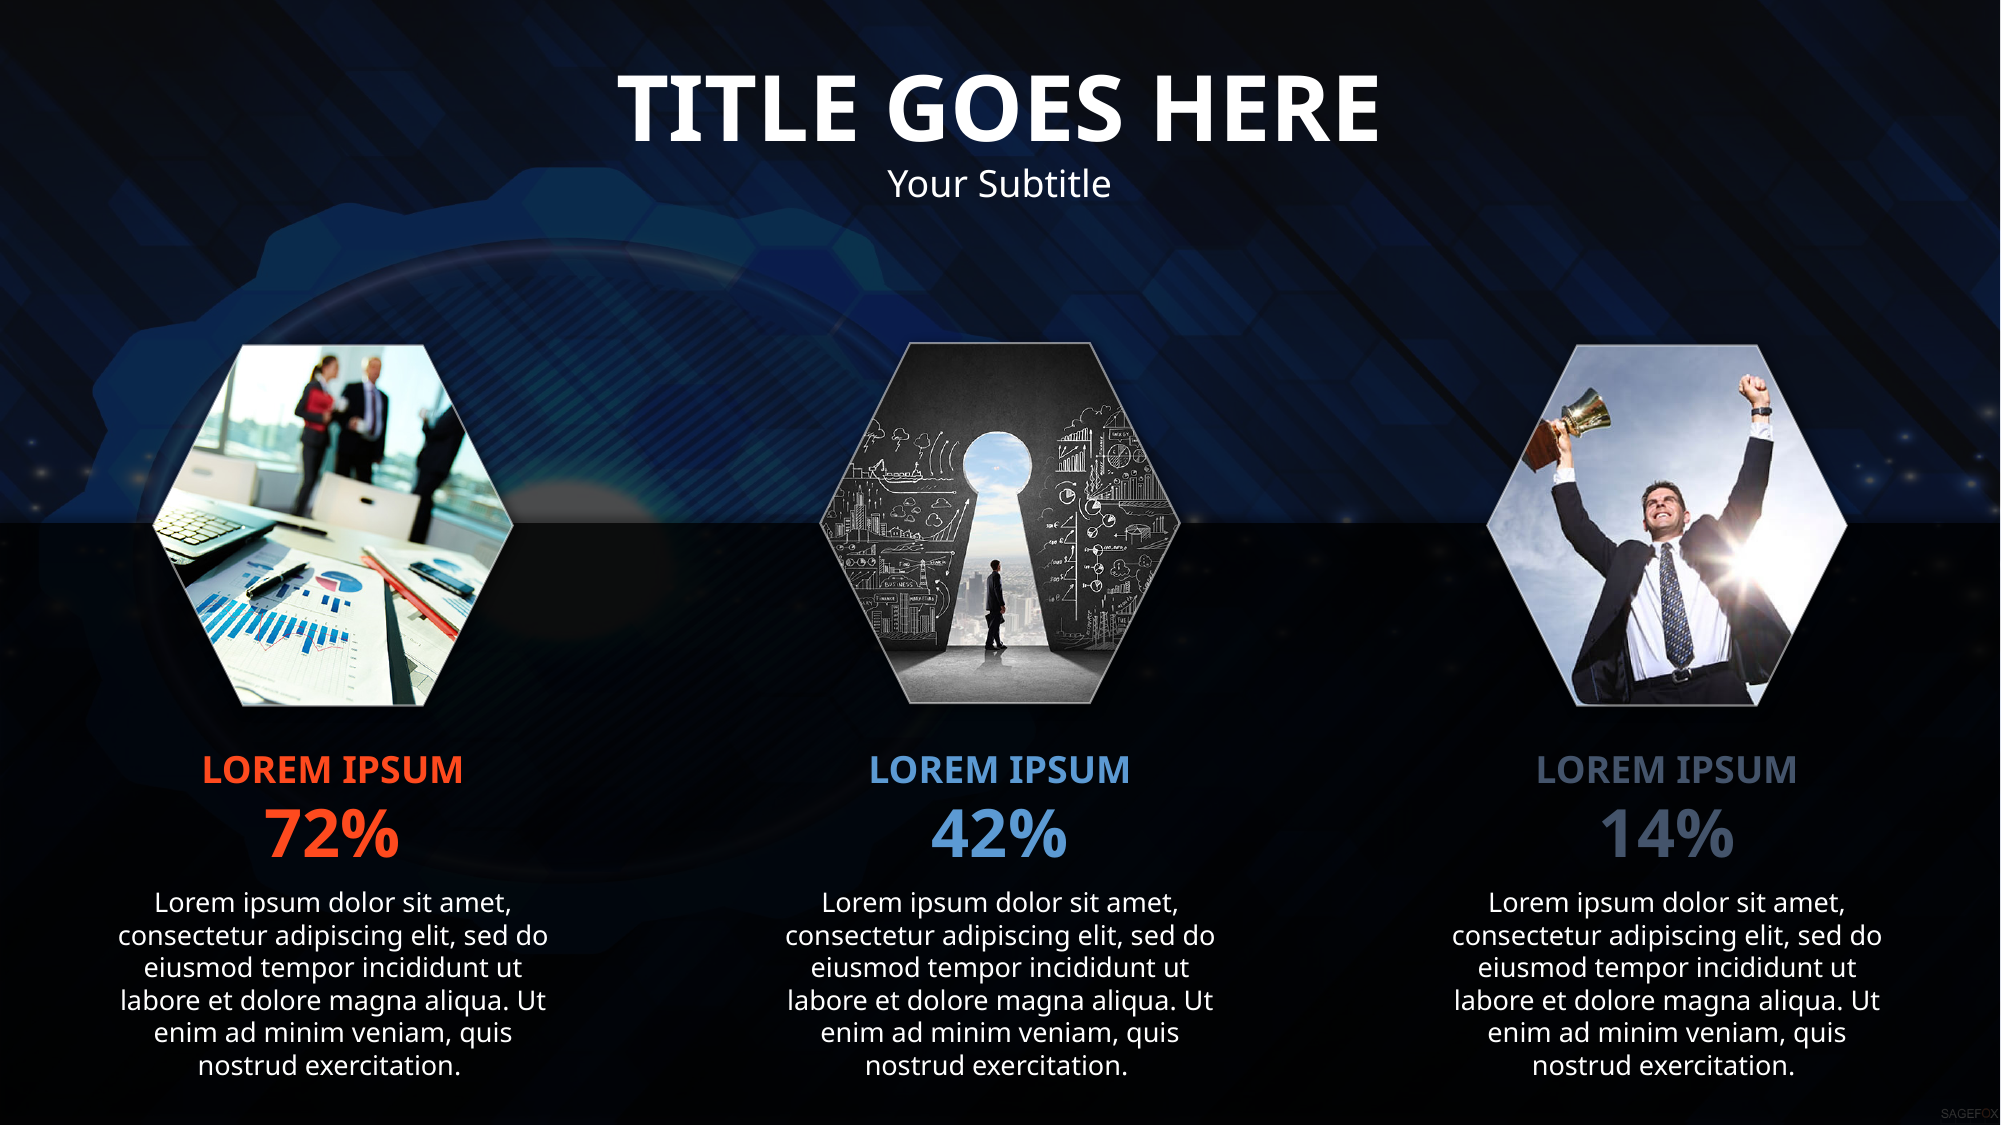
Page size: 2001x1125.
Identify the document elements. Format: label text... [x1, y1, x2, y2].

text_box LOREM IPSUM 14% Lorem ipsum dolor sit amet, consectetur adipiscing elit, sed do eiusmod tempor incididunt ut labore et dolore magna aliqua. Ut enim ad minim veniam, quis nostrud exercitation. [1429, 738, 1905, 1089]
text_box [0, 522, 2000, 1125]
text_box LOREM IPSUM 42% Lorem ipsum dolor sit amet, consectetur adipiscing elit, sed do eiusmod tempor incididunt ut labore et dolore magna aliqua. Ut enim ad minim veniam, quis nostrud exercitation. [762, 738, 1238, 1089]
text_box LOREM IPSUM 72% Lorem ipsum dolor sit amet, consectetur adipiscing elit, sed do eiusmod tempor incididunt ut labore et dolore magna aliqua. Ut enim ad minim veniam, quis nostrud exercitation. [95, 738, 571, 1089]
text_box [819, 342, 1181, 705]
text_box [152, 344, 514, 707]
text_box TITLE GOES HERE Your Subtitle [548, 42, 1452, 212]
text_box [1486, 344, 1848, 707]
